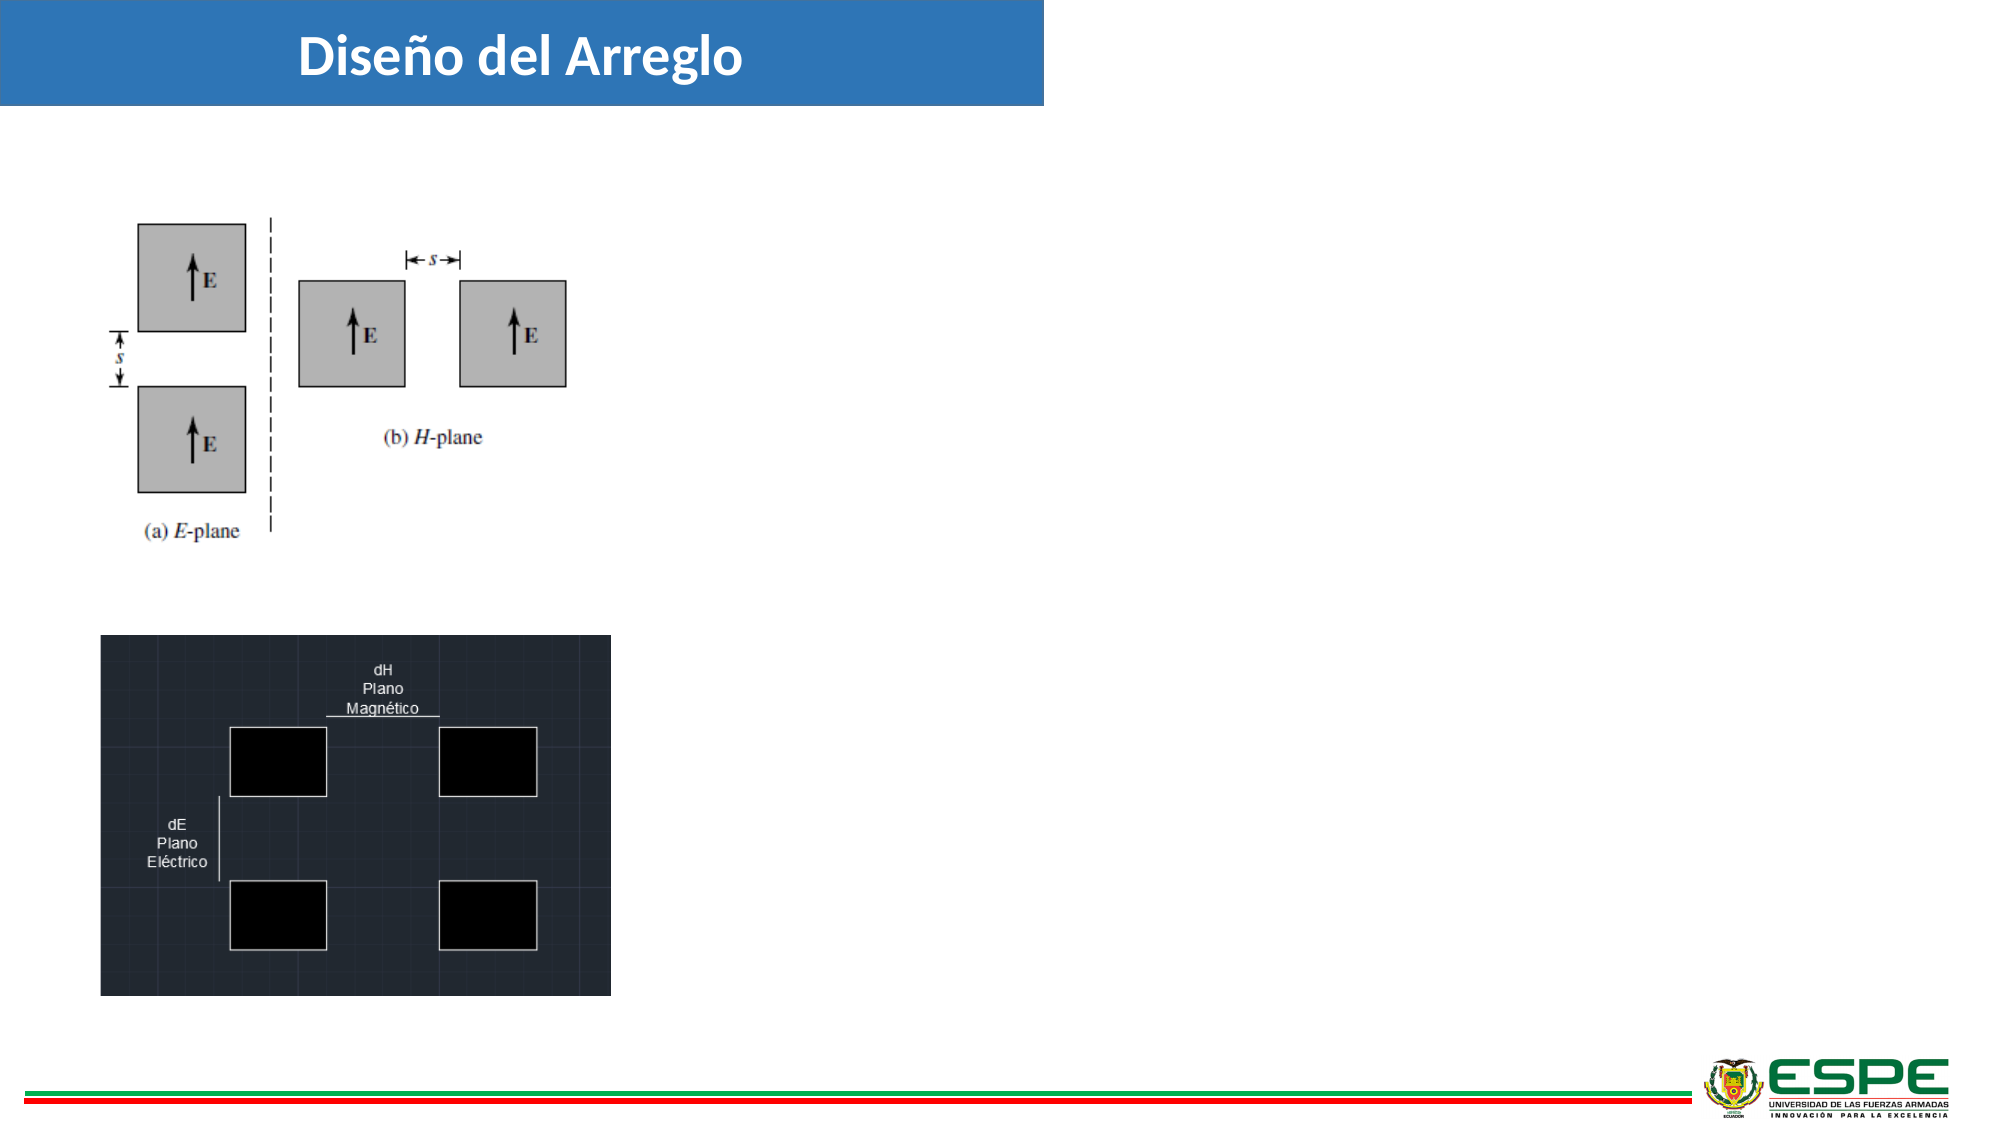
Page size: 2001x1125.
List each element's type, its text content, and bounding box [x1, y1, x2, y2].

picture [50, 189, 601, 552]
picture [1701, 1055, 1950, 1119]
text_box Diseño del Arreglo [0, 0, 1044, 106]
picture [100, 635, 611, 996]
